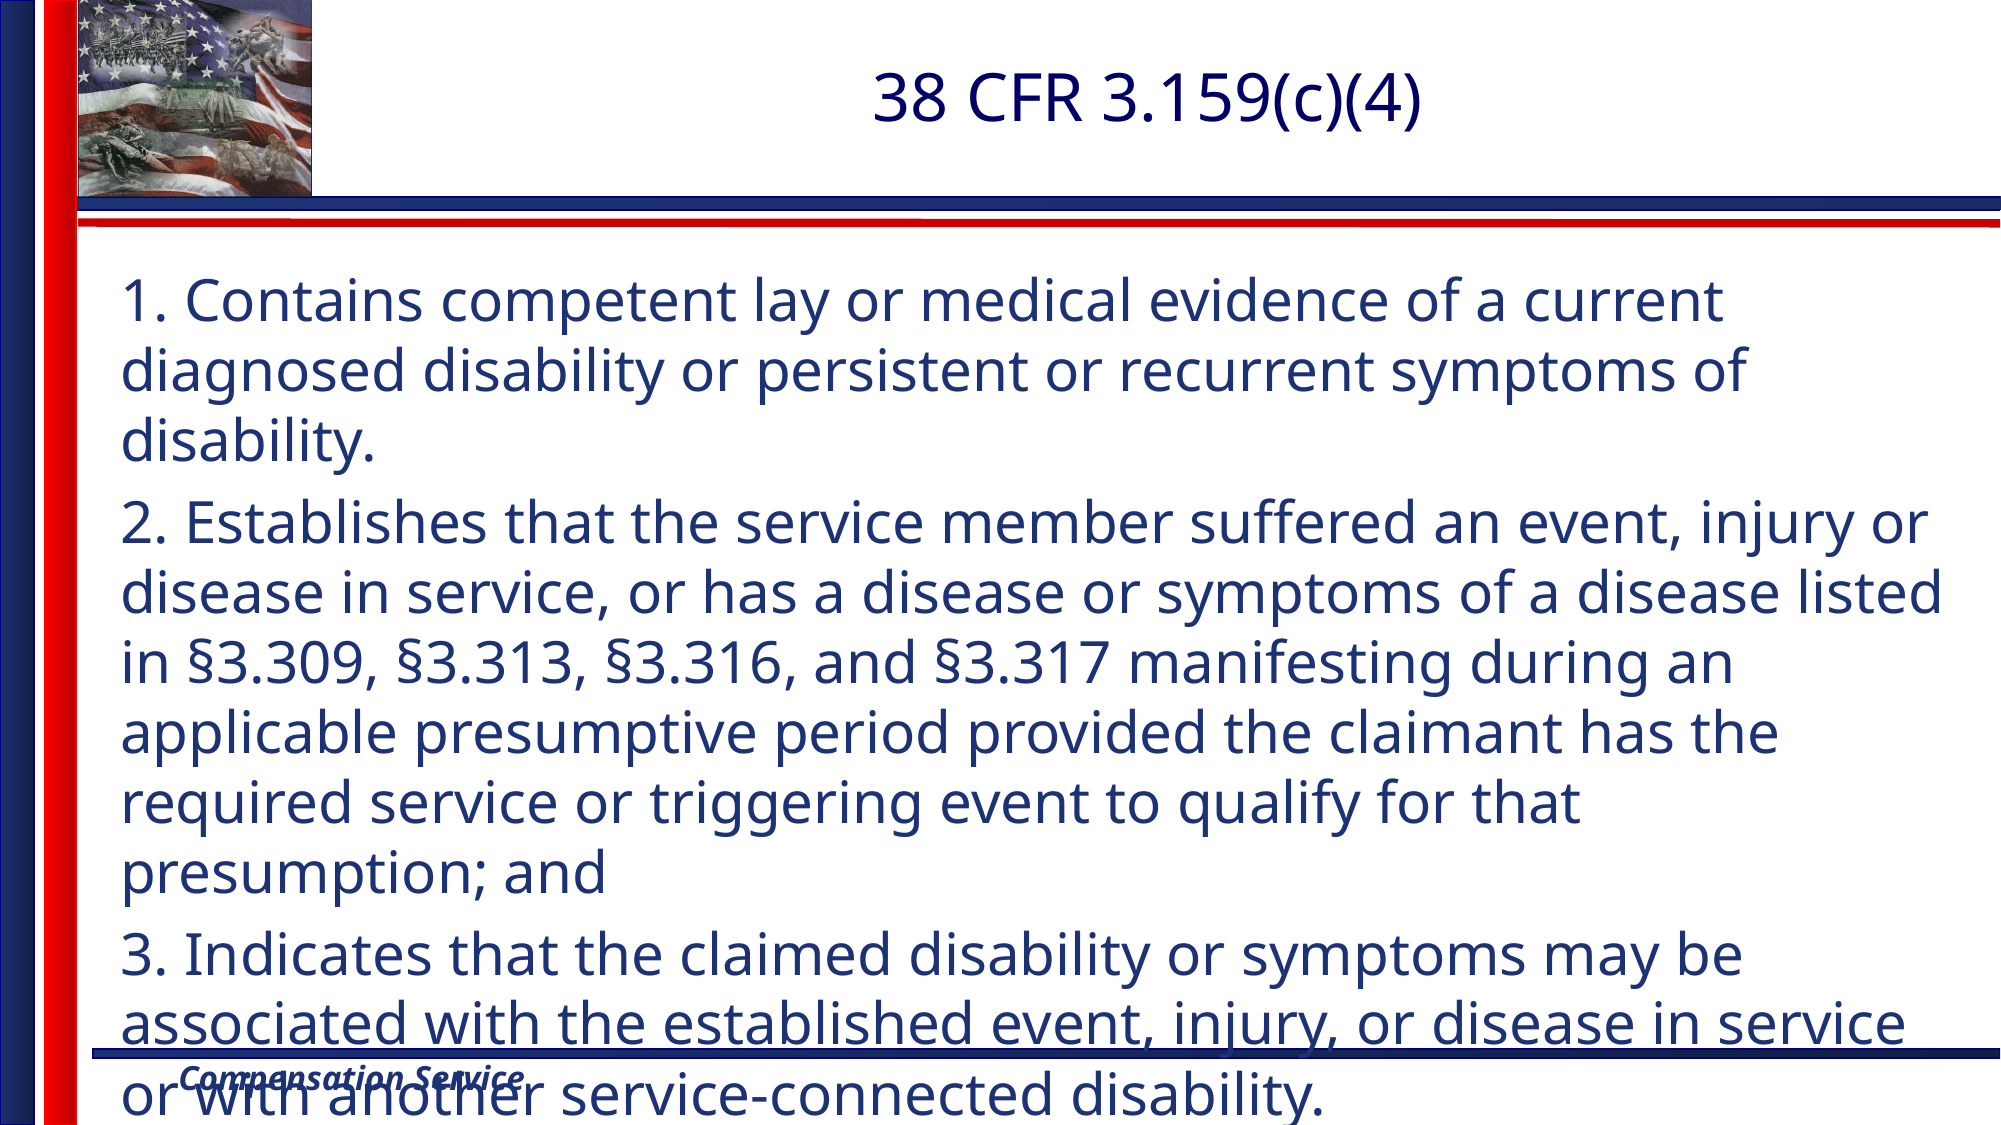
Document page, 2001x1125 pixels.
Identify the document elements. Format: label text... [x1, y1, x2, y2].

title 38 CFR 3.159(c)(4) [350, 0, 1946, 190]
list 1. Contains competent lay or medical evidence of a current diagnosed disability or persistent or recurrent symptoms of disability. 2. Establishes that the service member suffered an event, injury or disease in service, or has a disease or symptoms of a disease listed in §3.309, §3.313, §3.316, and §3.317 manifesting during an applicable presumptive period provided the claimant has the required service or triggering event to qualify for that presumption; and 3. Indicates that the claimed disability or symptoms may be associated with the established event, injury, or disease in service or with another service-connected disability. [105, 256, 1968, 1030]
picture [78, 0, 312, 197]
